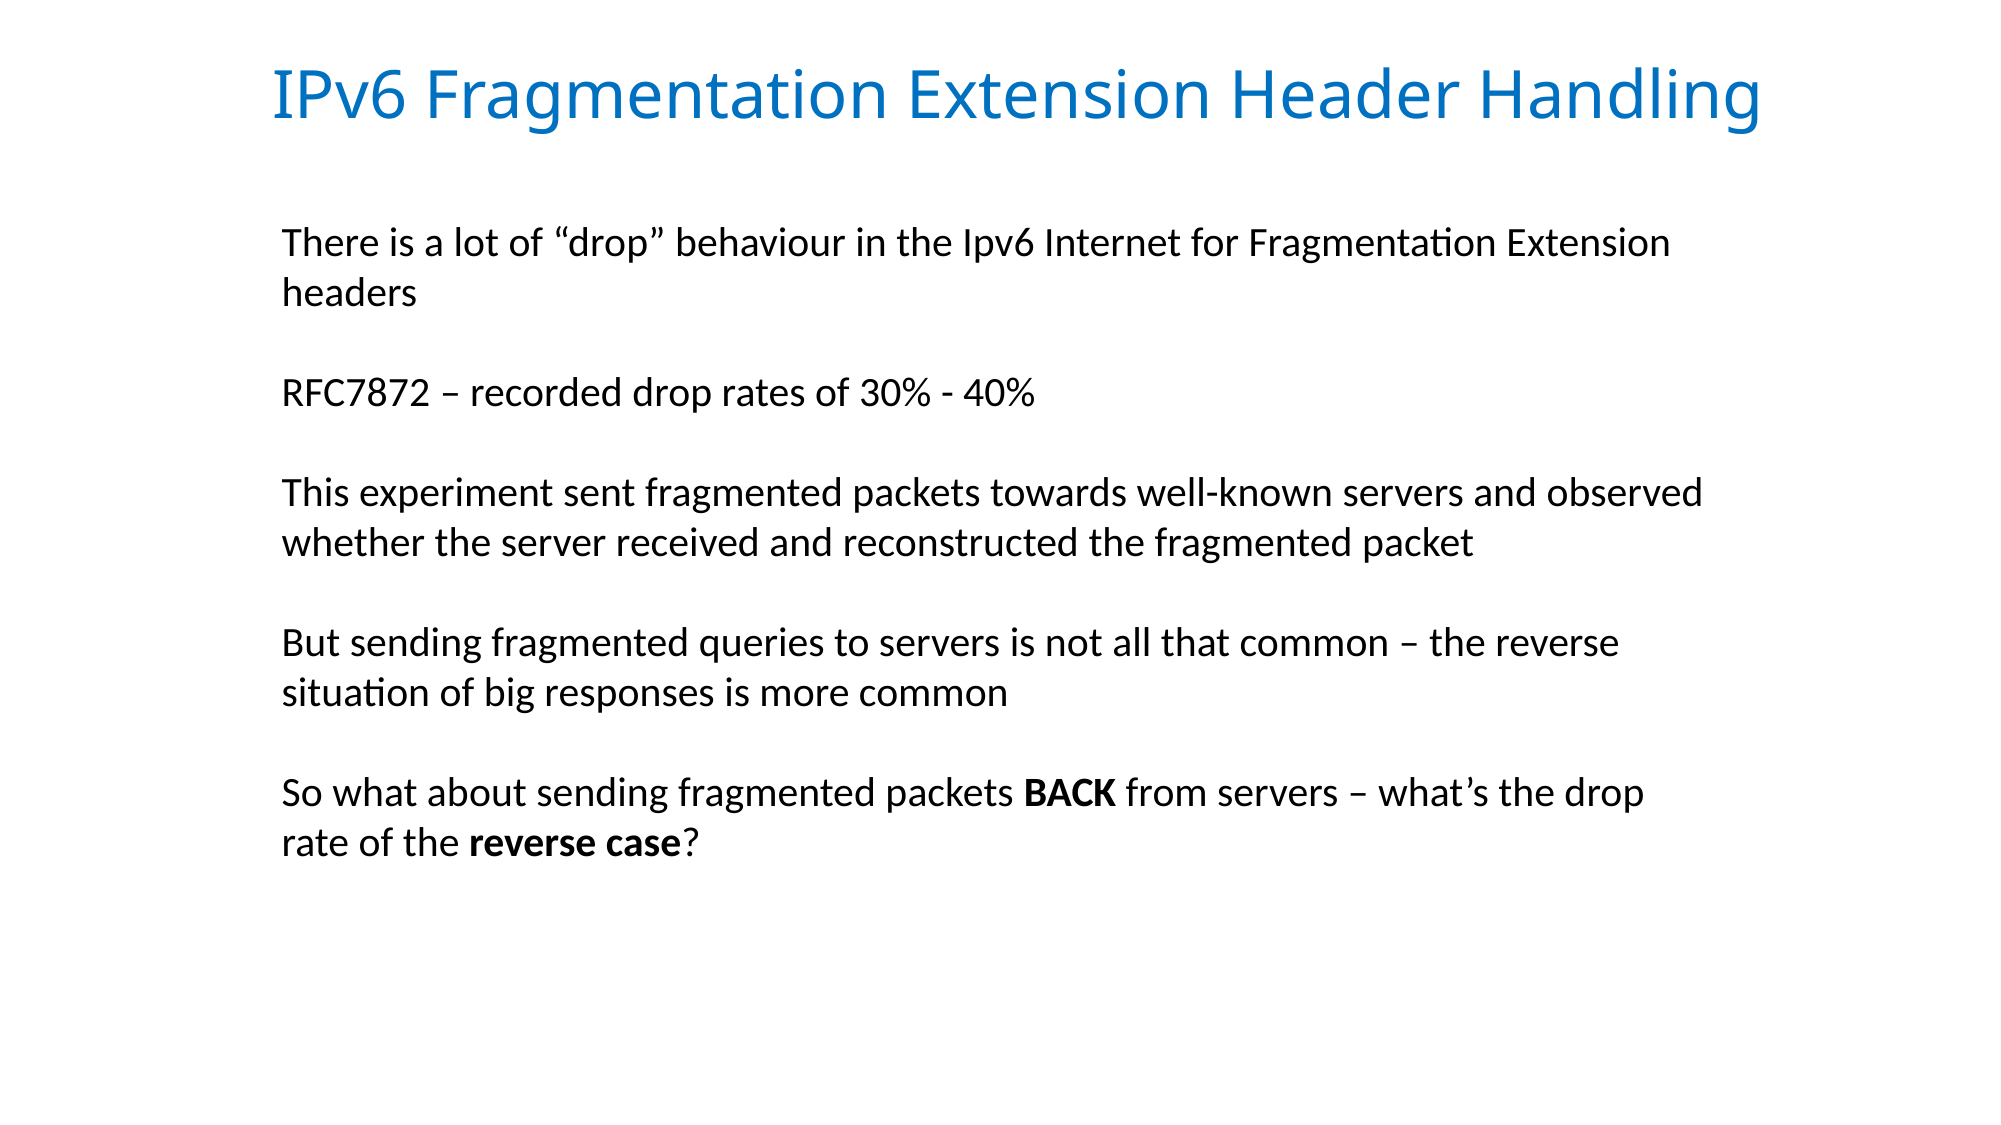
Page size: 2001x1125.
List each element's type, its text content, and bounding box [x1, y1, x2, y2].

text_box There is a lot of “drop” behaviour in the Ipv6 Internet for Fragmentation Extension headers RFC7872 – recorded drop rates of 30% - 40% This experiment sent fragmented packets towards well-known servers and observed whether the server received and reconstructed the fragmented packet But sending fragmented queries to servers is not all that common – the reverse situation of big responses is more common So what about sending fragmented packets BACK from servers – what’s the drop rate of the reverse case? [266, 207, 1726, 923]
text_box IPv6 Fragmentation Extension Header Handling [257, 44, 1798, 140]
